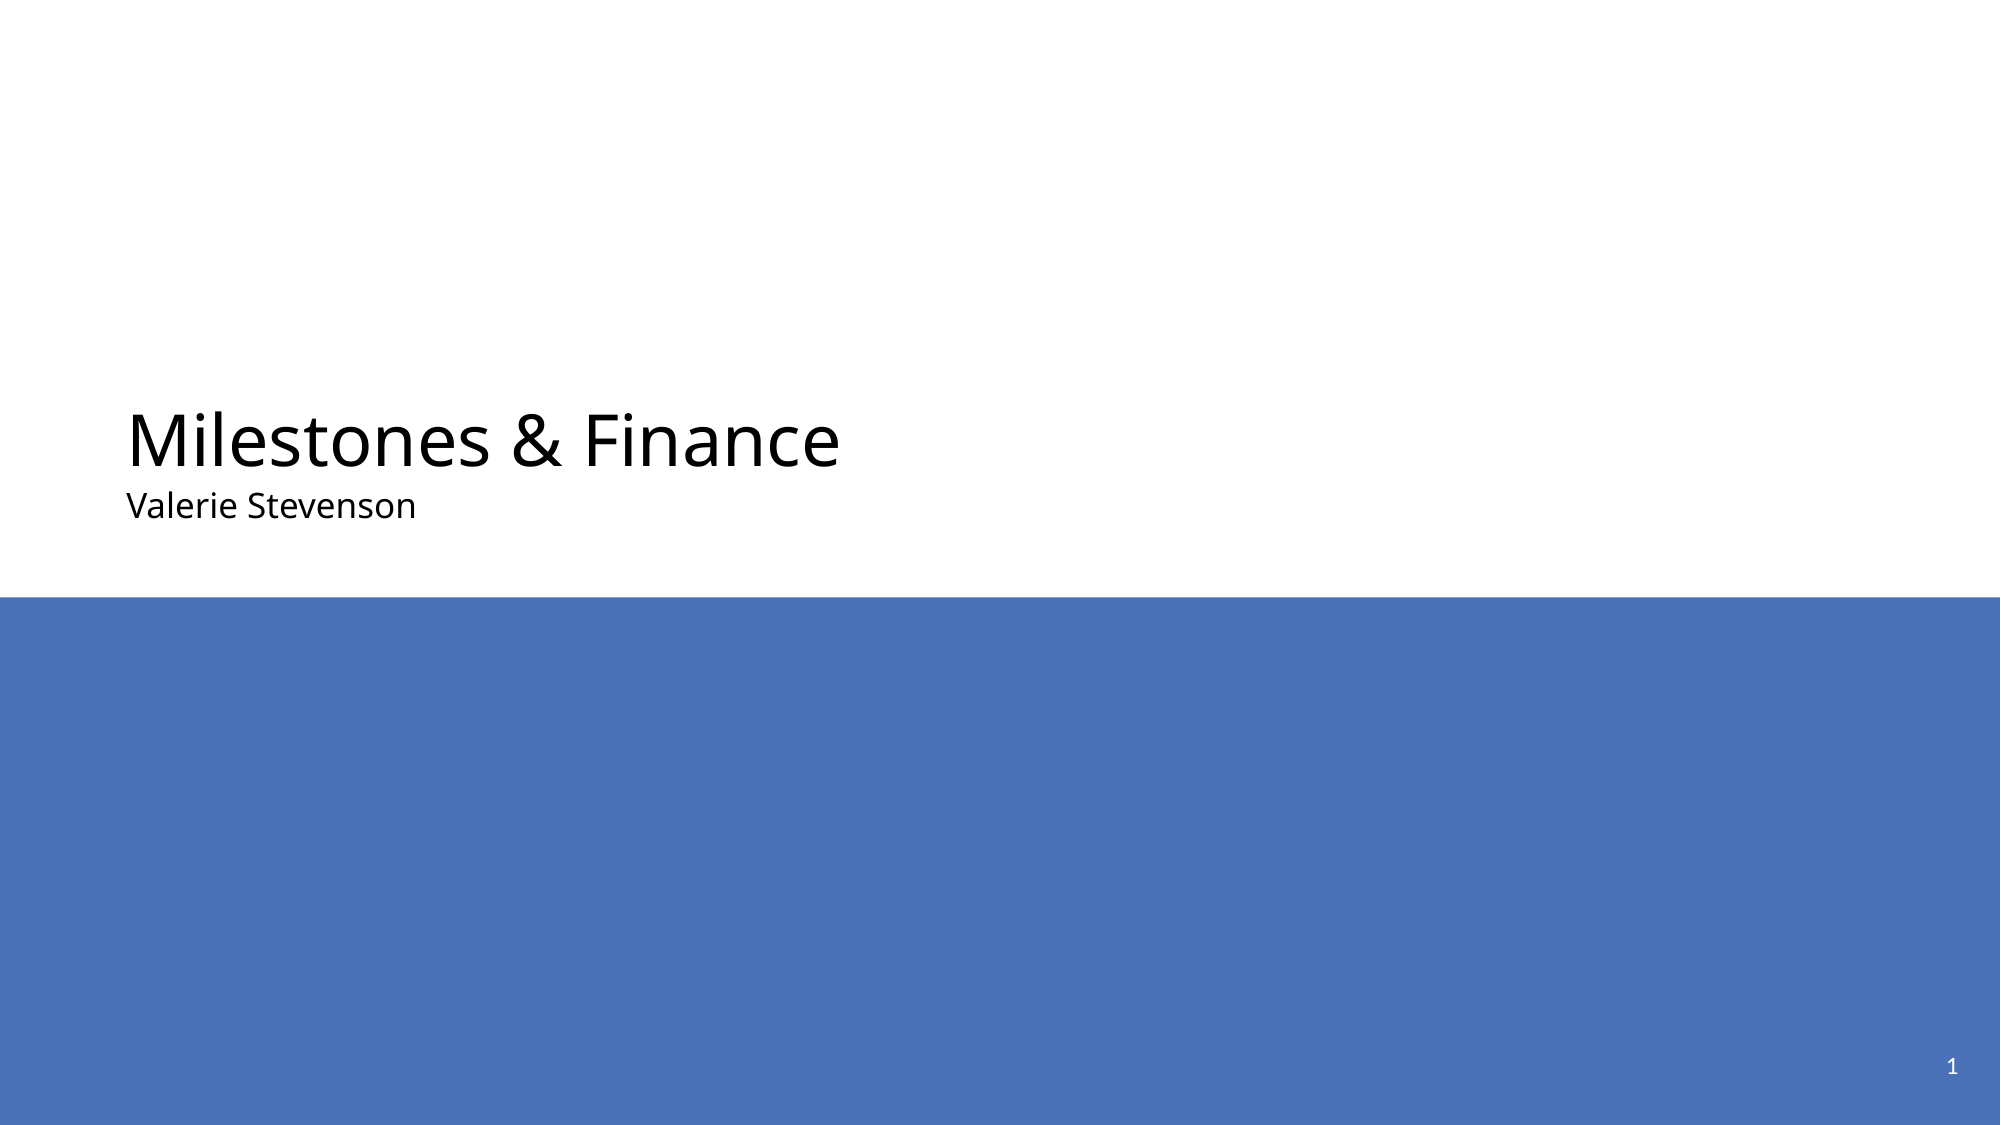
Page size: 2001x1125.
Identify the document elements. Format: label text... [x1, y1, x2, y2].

title Milestones & Finance Valerie Stevenson [106, 375, 1897, 547]
slide_number 1 [1858, 1025, 1979, 1112]
